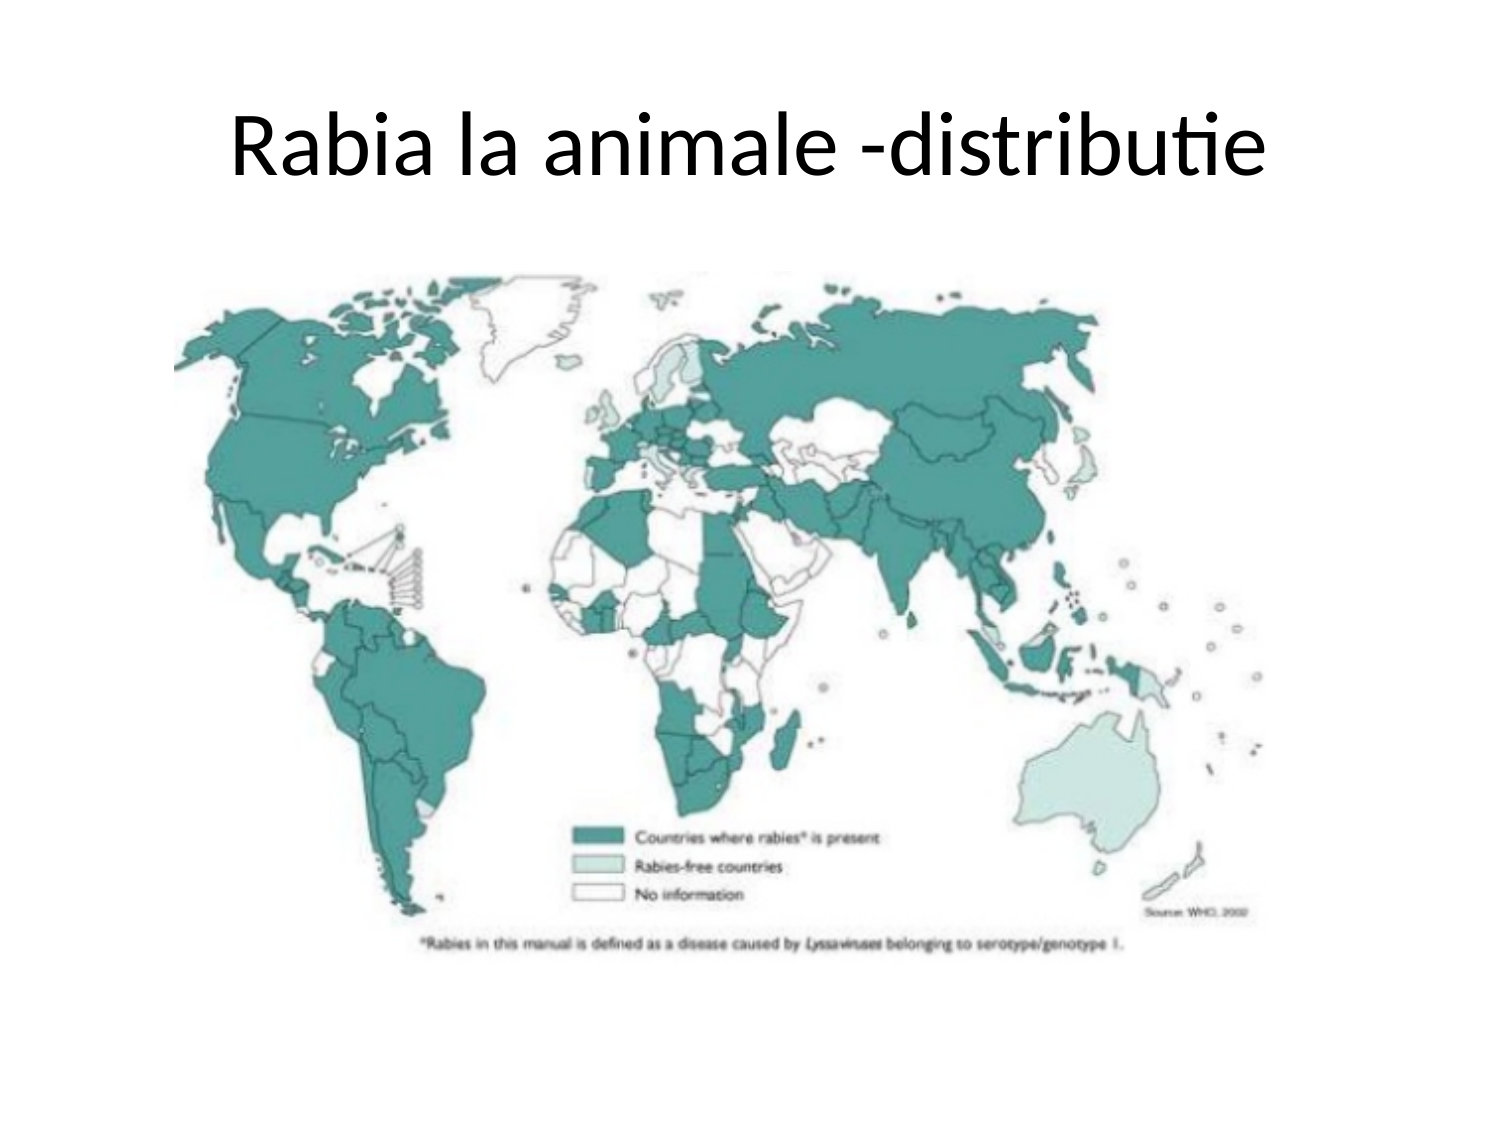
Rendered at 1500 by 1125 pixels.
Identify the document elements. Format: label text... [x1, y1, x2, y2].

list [174, 271, 1301, 981]
title Rabia la animale -distributie [75, 45, 1425, 233]
